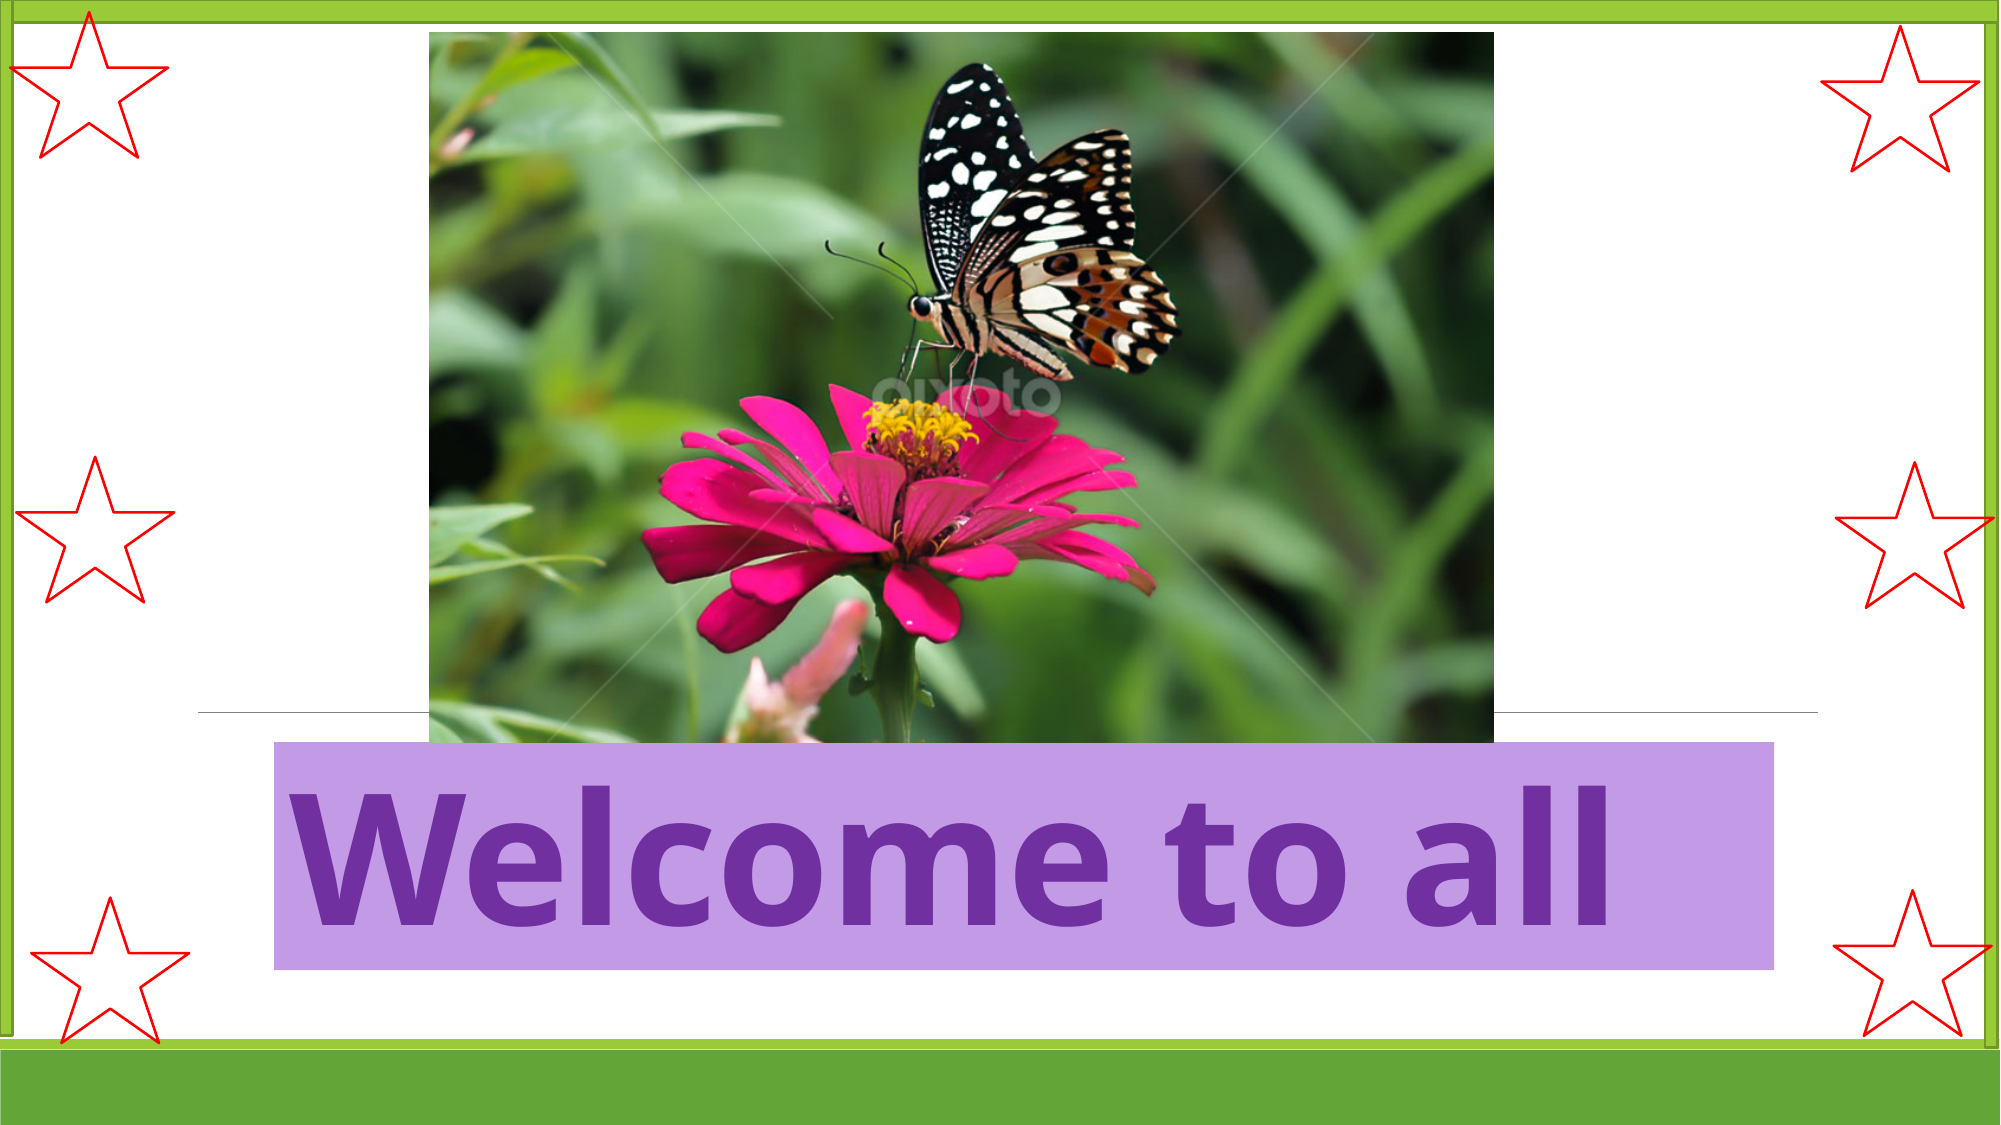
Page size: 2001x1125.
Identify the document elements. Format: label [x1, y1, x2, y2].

text_box [0, 0, 1999, 1048]
